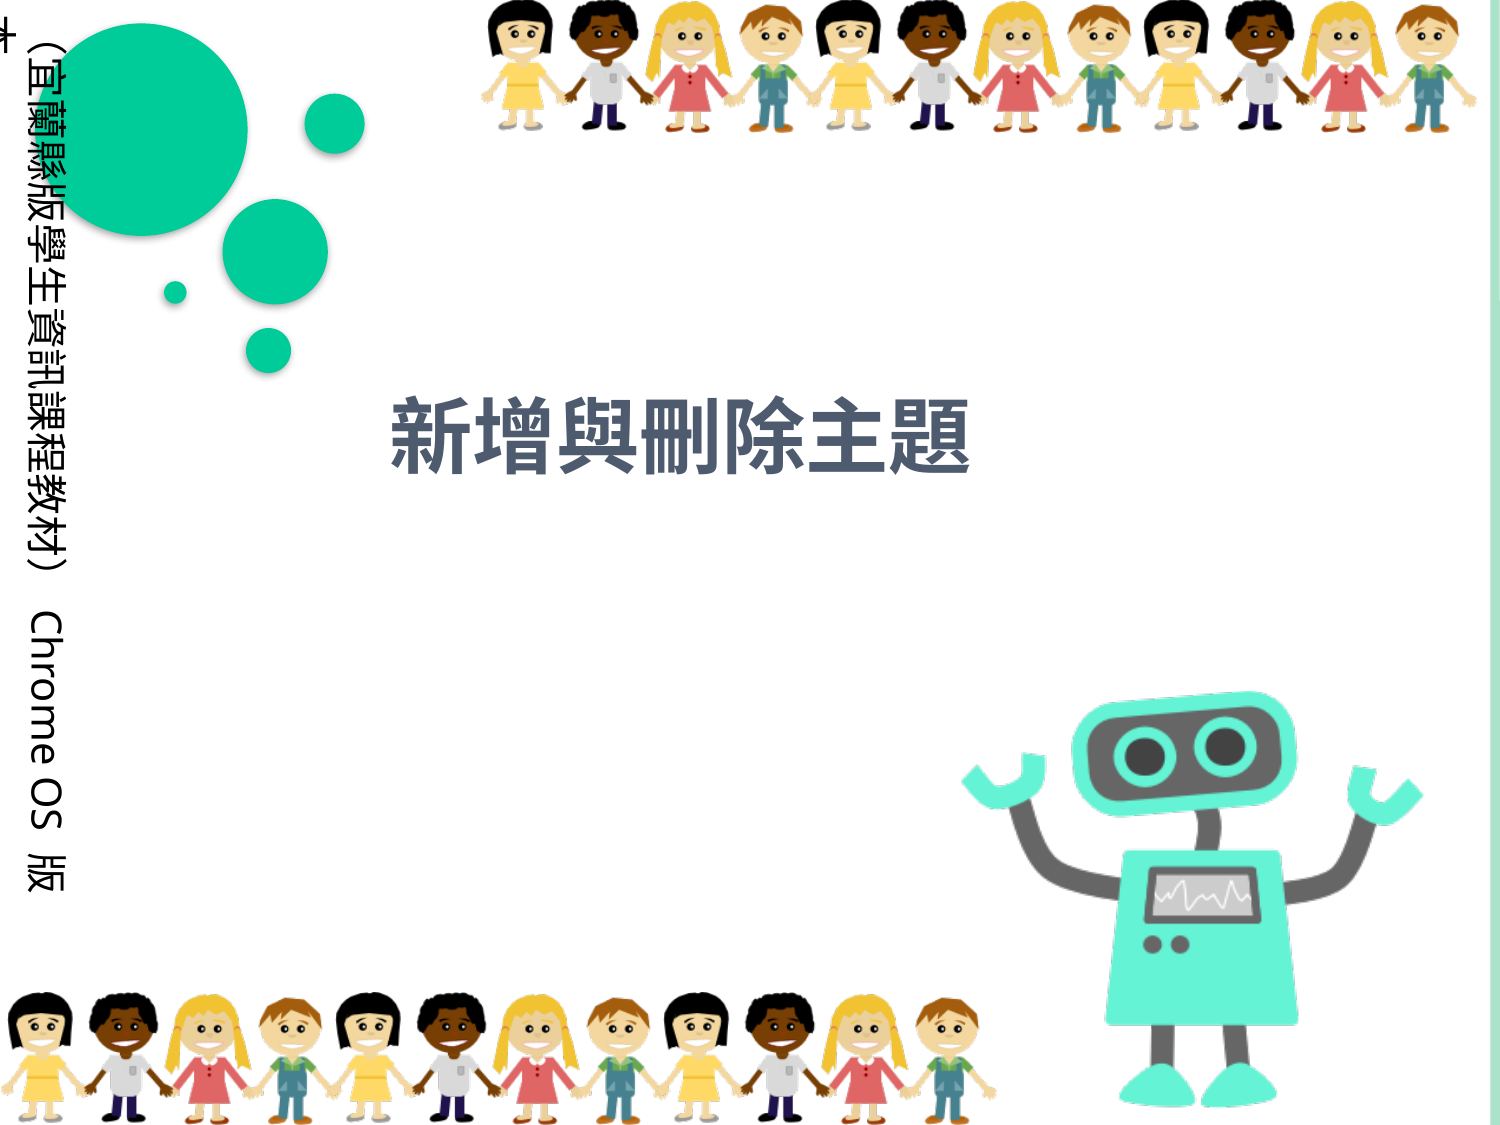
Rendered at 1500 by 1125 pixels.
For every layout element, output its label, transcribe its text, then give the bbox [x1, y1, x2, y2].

picture [0, 691, 1425, 1125]
title 新增與刪除主題 [375, 180, 1388, 492]
picture [480, 0, 1477, 133]
